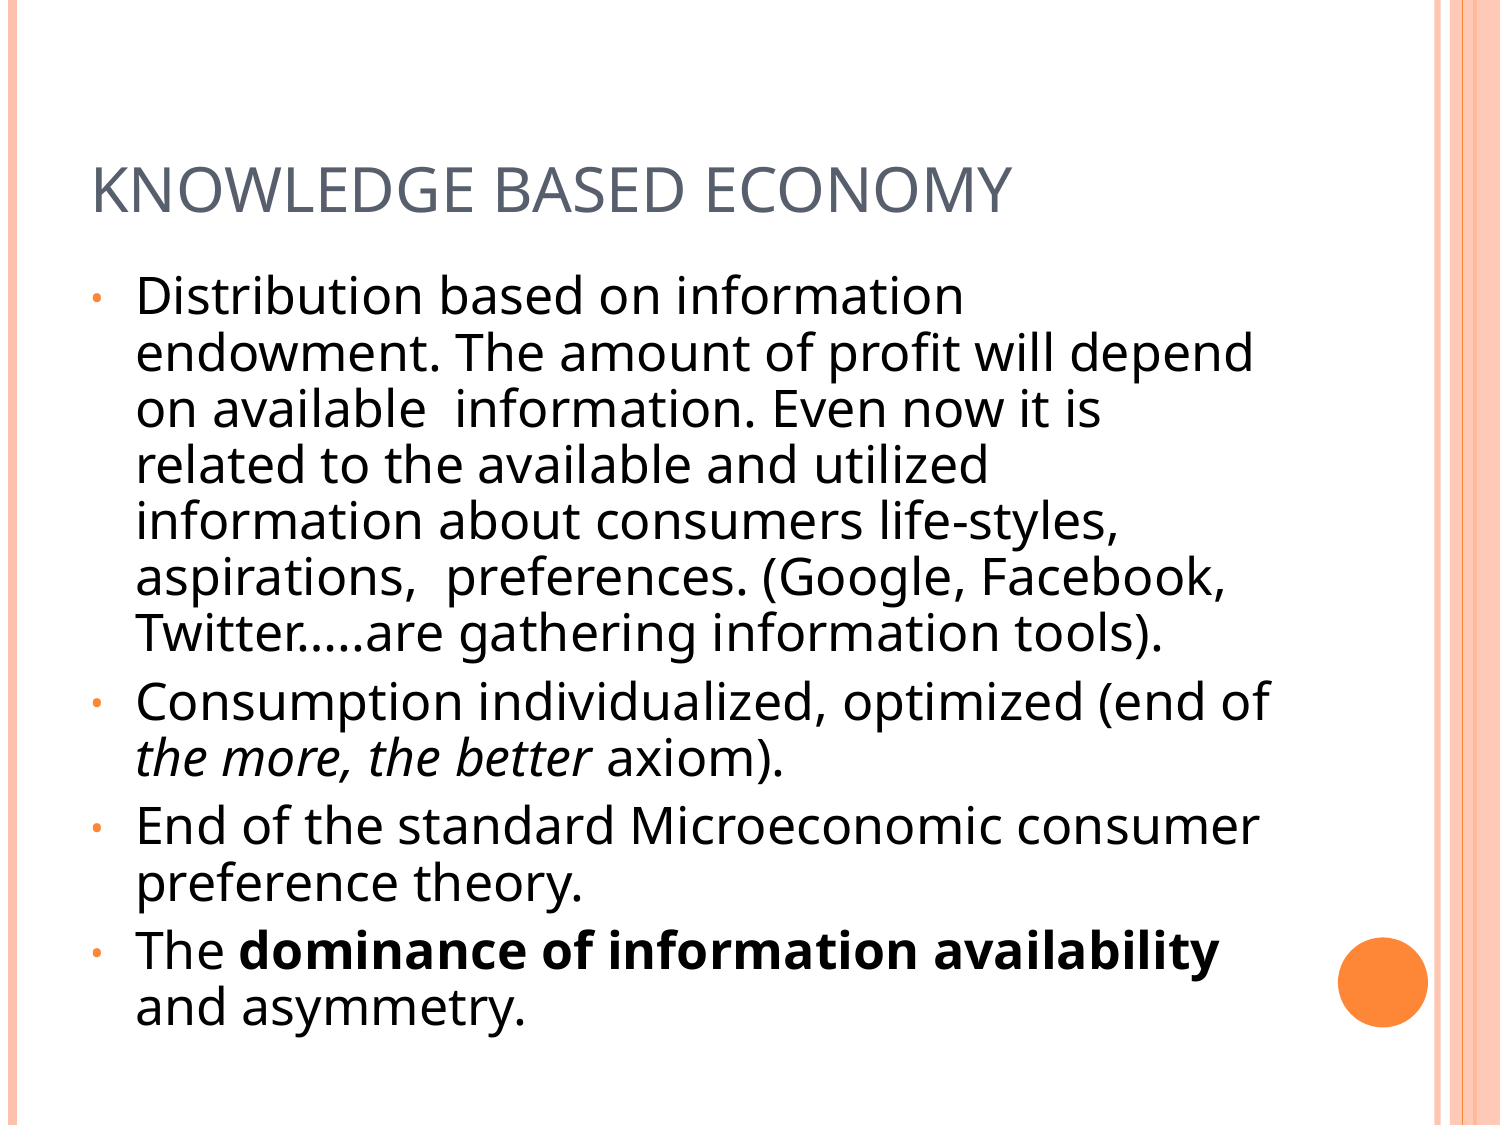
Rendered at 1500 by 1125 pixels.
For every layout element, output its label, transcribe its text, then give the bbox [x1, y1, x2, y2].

list Distribution based on information endowment. The amount of profit will depend on available information. Even now it is related to the available and utilized information about consumers life-styles, aspirations, preferences. (Google, Facebook, Twitter…..are gathering information tools). Consumption individualized, optimized (end of the more, the better axiom). End of the standard Microeconomic consumer preference theory. The dominance of information availability and asymmetry. [75, 262, 1300, 1062]
title Knowledge Based Economy [75, 45, 1300, 233]
